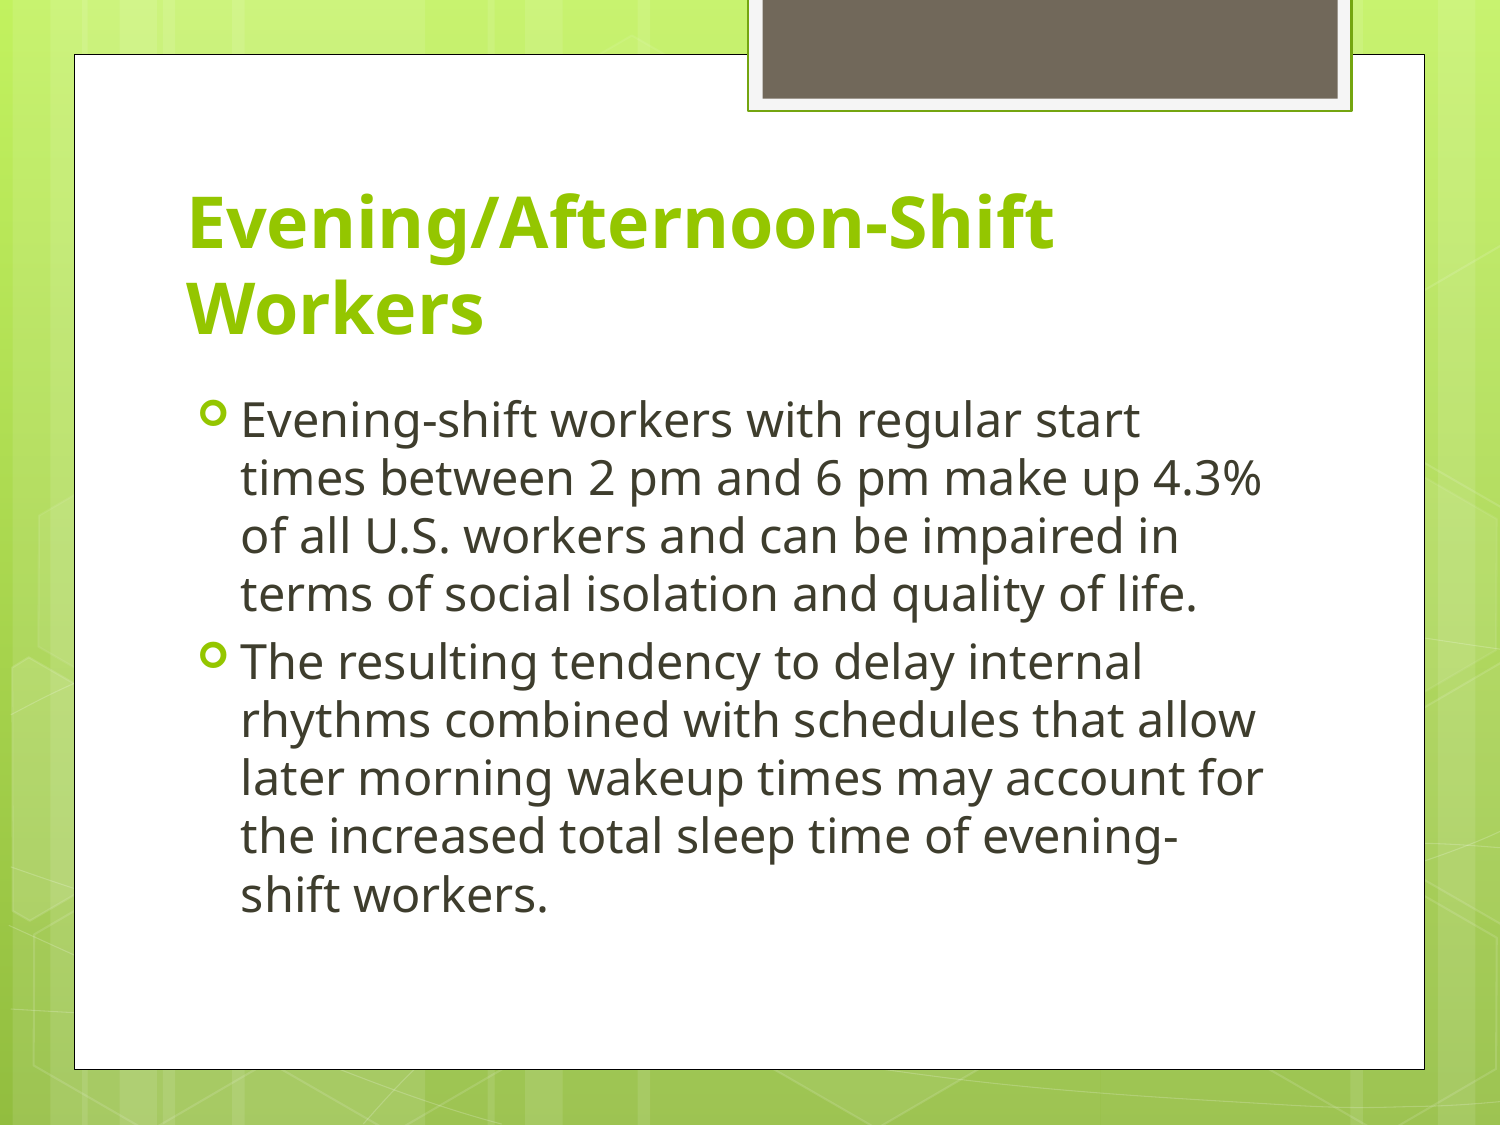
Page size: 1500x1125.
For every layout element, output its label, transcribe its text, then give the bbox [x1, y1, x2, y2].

list Evening-shift workers with regular start times between 2 pm and 6 pm make up 4.3% of all U.S. workers and can be impaired in terms of social isolation and quality of life. The resulting tendency to delay internal rhythms combined with schedules that allow later morning wakeup times may account for the increased total sleep time of evening-shift workers. [171, 381, 1283, 957]
title Evening/Afternoon-Shift Workers [171, 168, 1324, 357]
